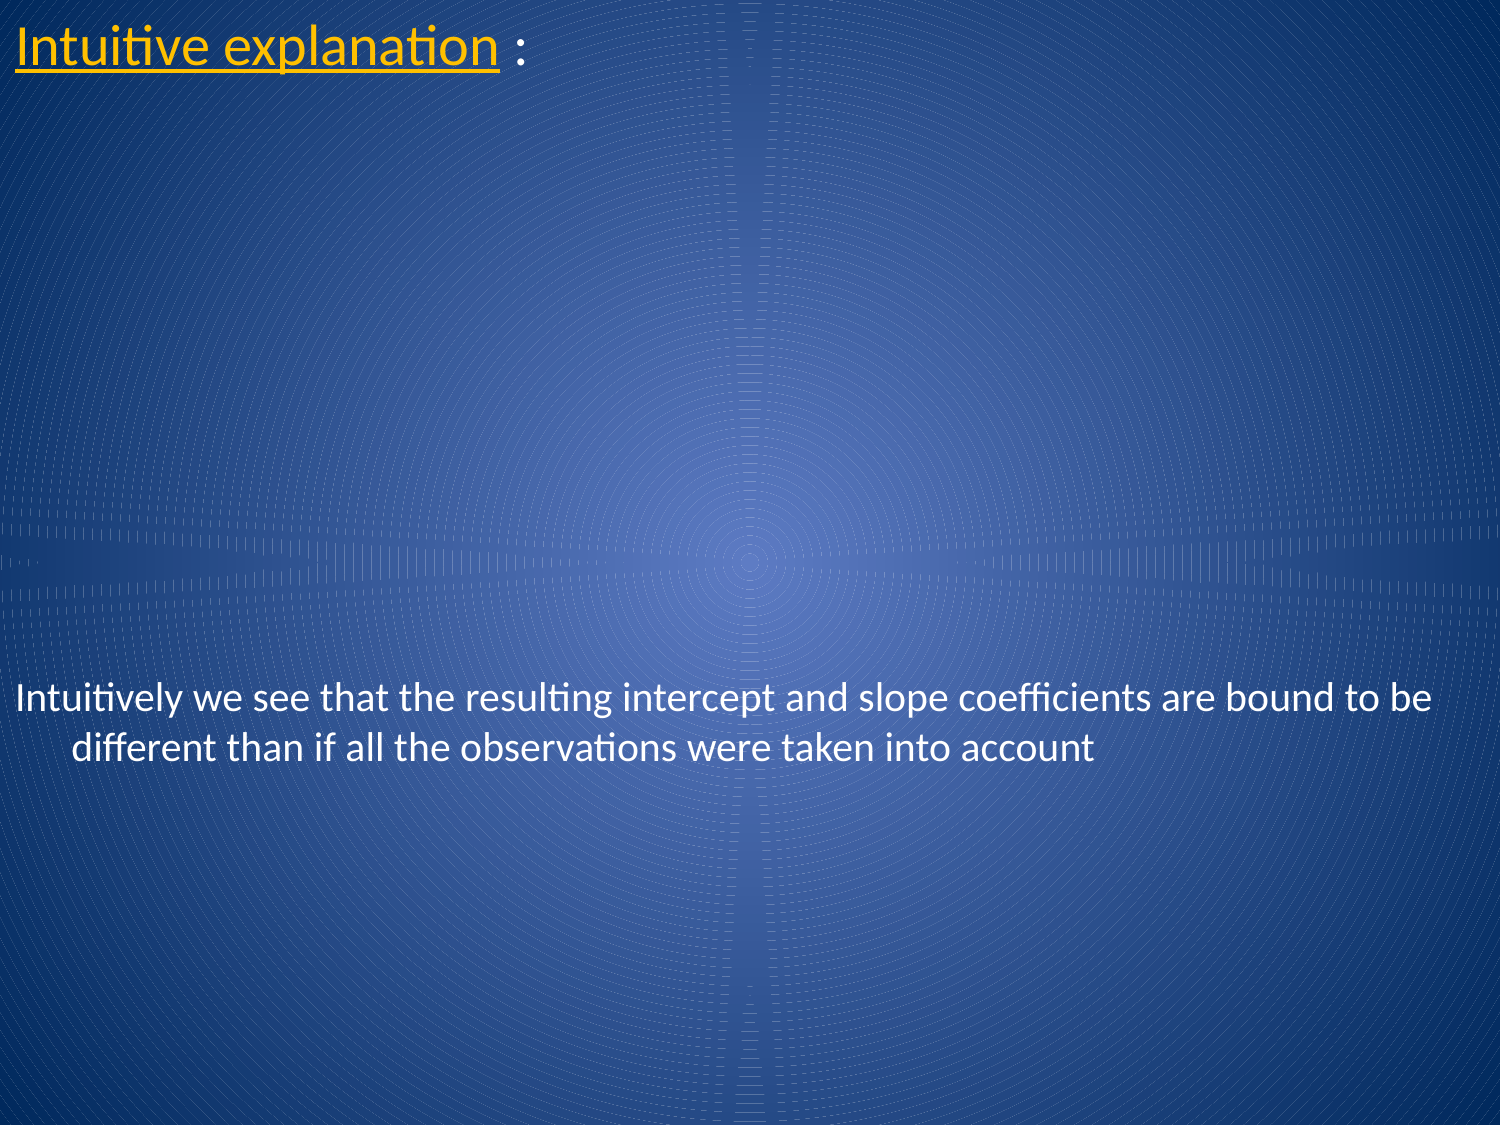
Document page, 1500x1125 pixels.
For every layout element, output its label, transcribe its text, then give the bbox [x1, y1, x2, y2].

list Intuitive explanation : Intuitively we see that the resulting intercept and slope coefficients are bound to be different than if all the observations were taken into account [0, 0, 1500, 1125]
